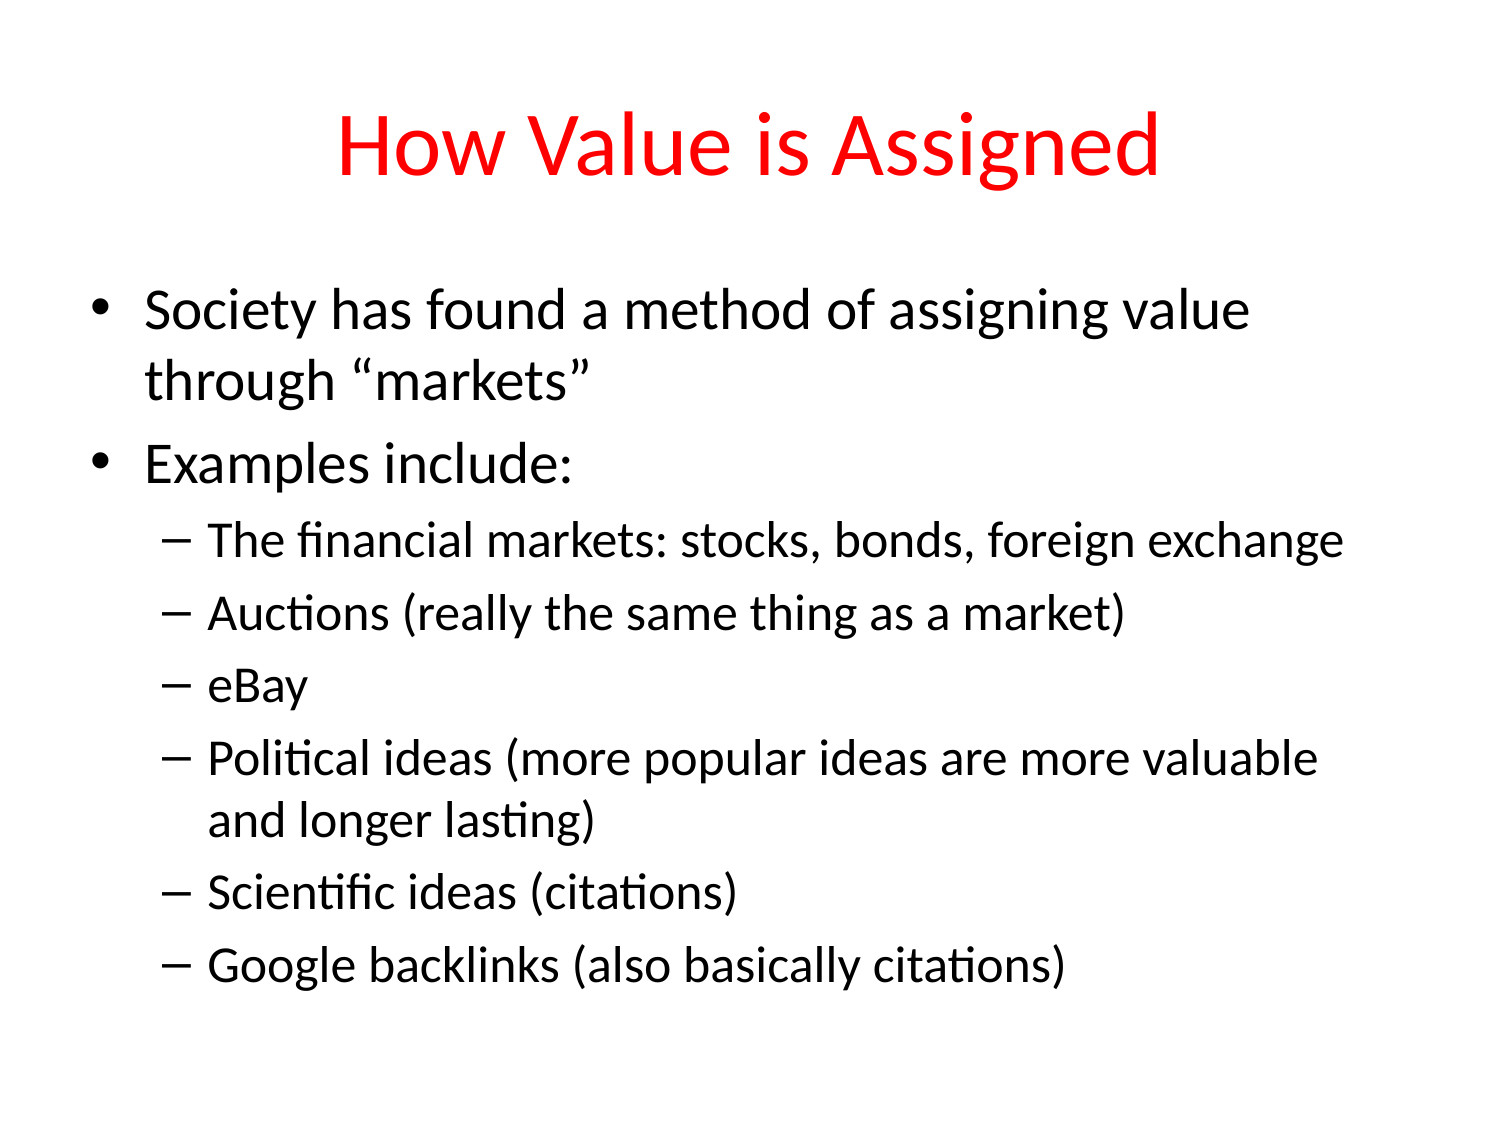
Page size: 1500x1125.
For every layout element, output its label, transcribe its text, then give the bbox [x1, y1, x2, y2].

title How Value is Assigned [75, 45, 1425, 233]
list Society has found a method of assigning value through “markets” Examples include: The financial markets: stocks, bonds, foreign exchange Auctions (really the same thing as a market) eBay Political ideas (more popular ideas are more valuable and longer lasting) Scientific ideas (citations) Google backlinks (also basically citations) [75, 262, 1425, 1005]
